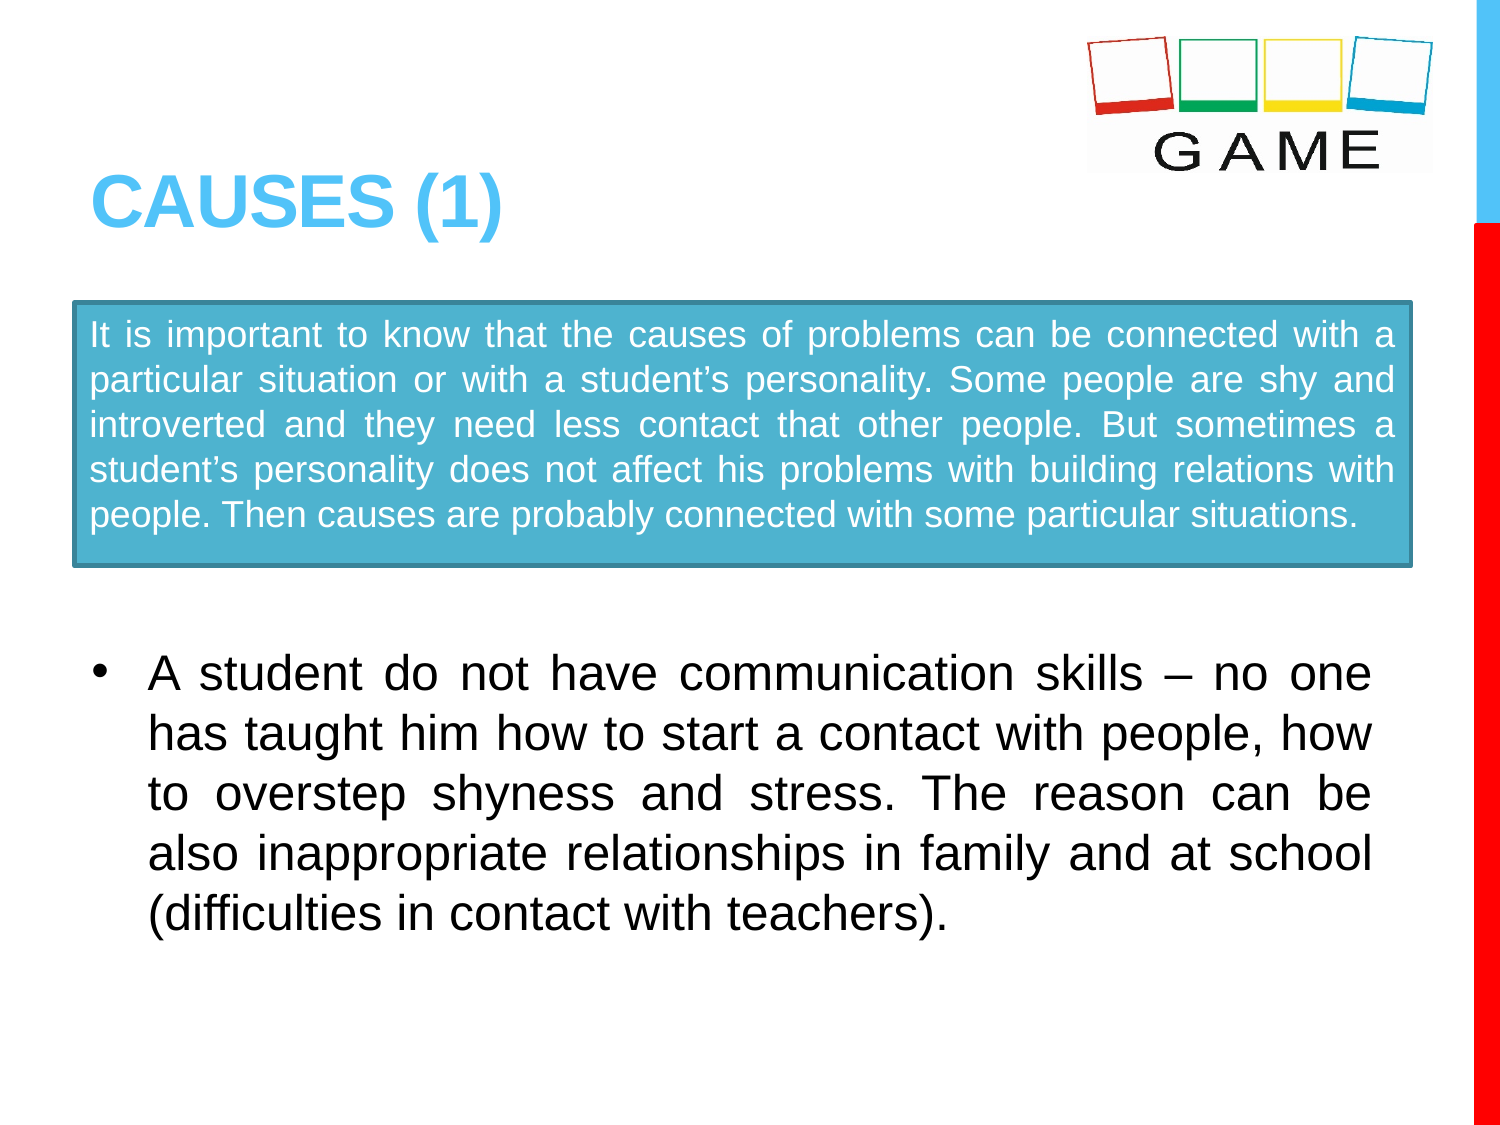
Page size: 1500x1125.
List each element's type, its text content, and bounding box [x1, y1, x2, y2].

title CAUSES (1) [75, 25, 1025, 250]
list It is important to know that the causes of problems can be connected with a particular situation or with a student’s personality. Some people are shy and introverted and they need less contact that other people. But sometimes a student’s personality does not affect his problems with building relations with people. Then causes are probably connected with some particular situations. [72, 300, 1413, 568]
picture [1087, 36, 1433, 173]
text_box A student do not have communication skills – no one has taught him how to start a contact with people, how to overstep shyness and stress. The reason can be also inappropriate relationships in family and at school (difficulties in contact with teachers). [76, 633, 1388, 1009]
